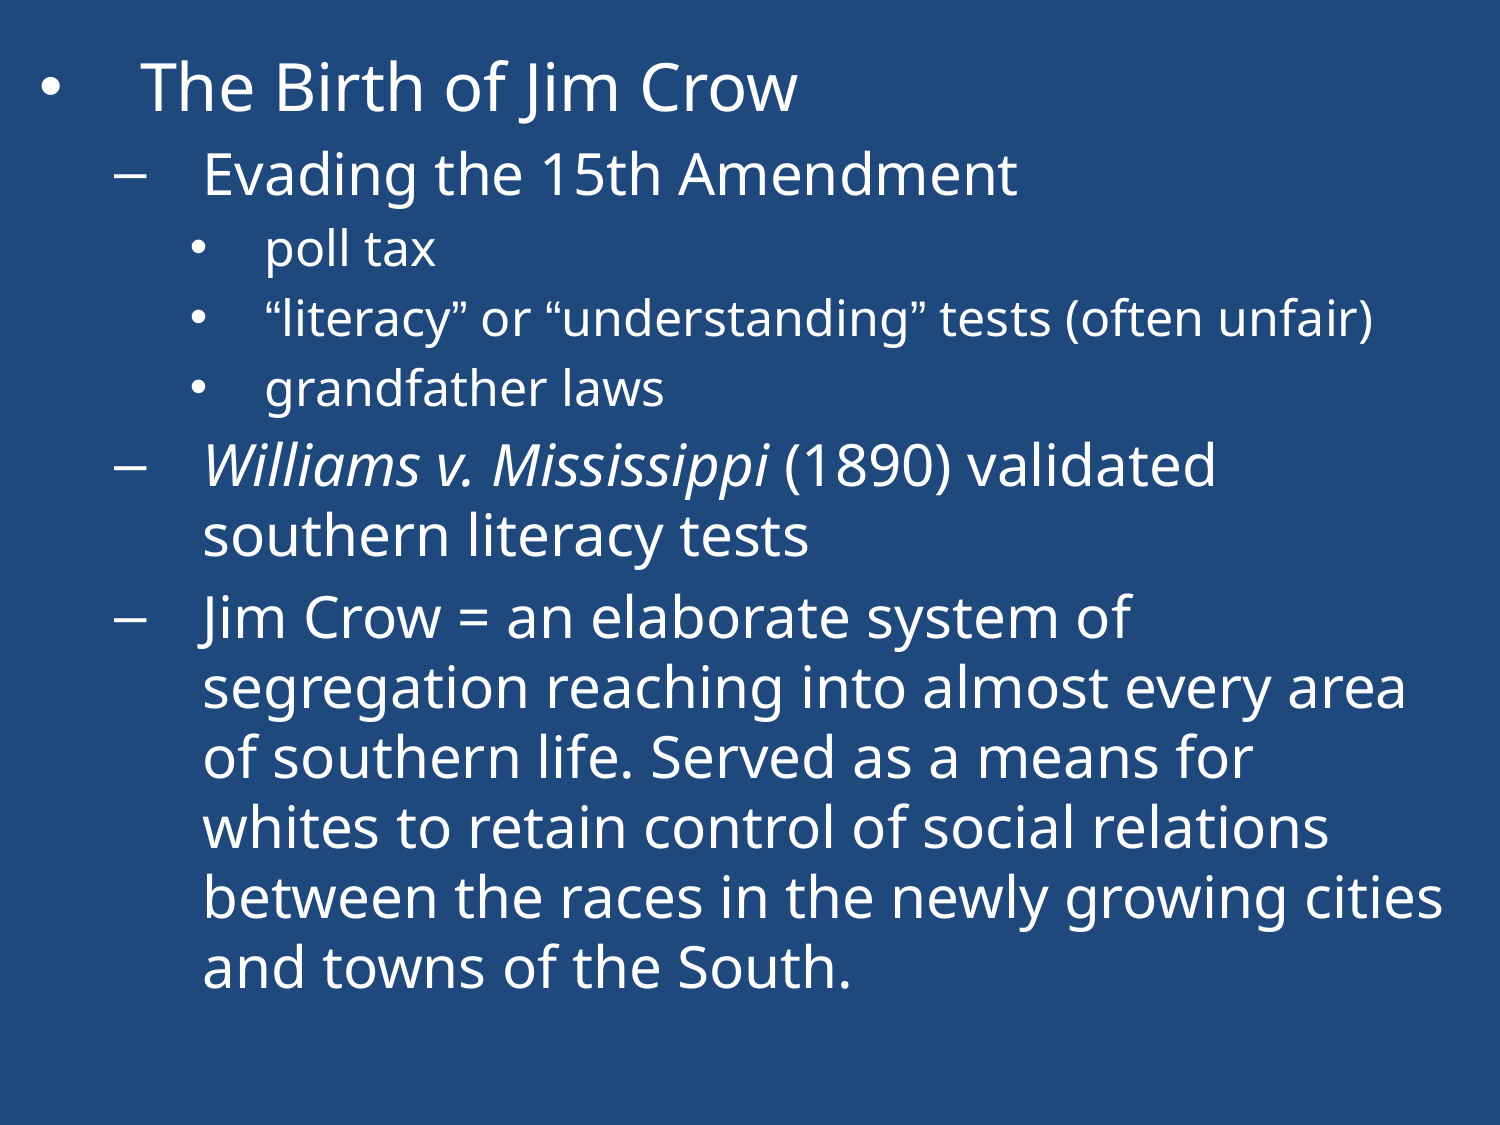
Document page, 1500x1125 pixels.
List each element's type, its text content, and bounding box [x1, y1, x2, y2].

list The Birth of Jim Crow Evading the 15th Amendment poll tax “literacy” or “understanding” tests (often unfair) grandfather laws Williams v. Mississippi (1890) validated southern literacy tests Jim Crow = an elaborate system of segregation reaching into almost every area of southern life. Served as a means for whites to retain control of social relations between the races in the newly growing cities and towns of the South. [24, 37, 1463, 1088]
